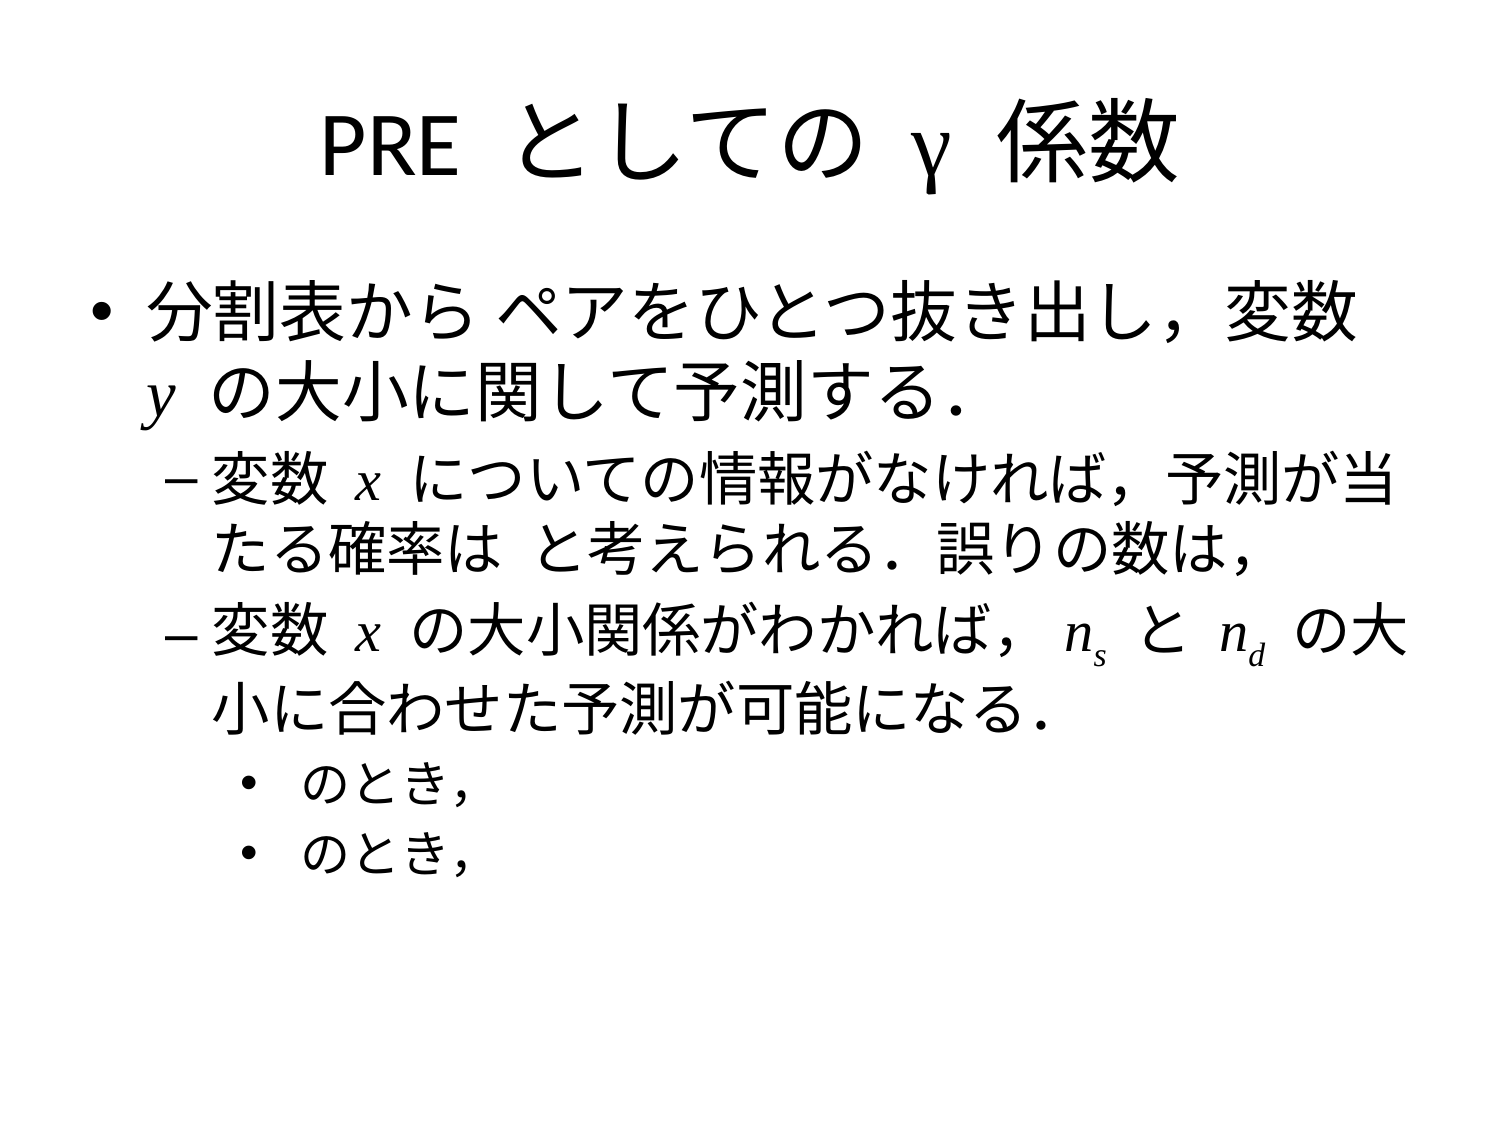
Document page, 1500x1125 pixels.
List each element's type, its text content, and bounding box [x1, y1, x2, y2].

title PRE としての γ 係数 [75, 45, 1425, 233]
